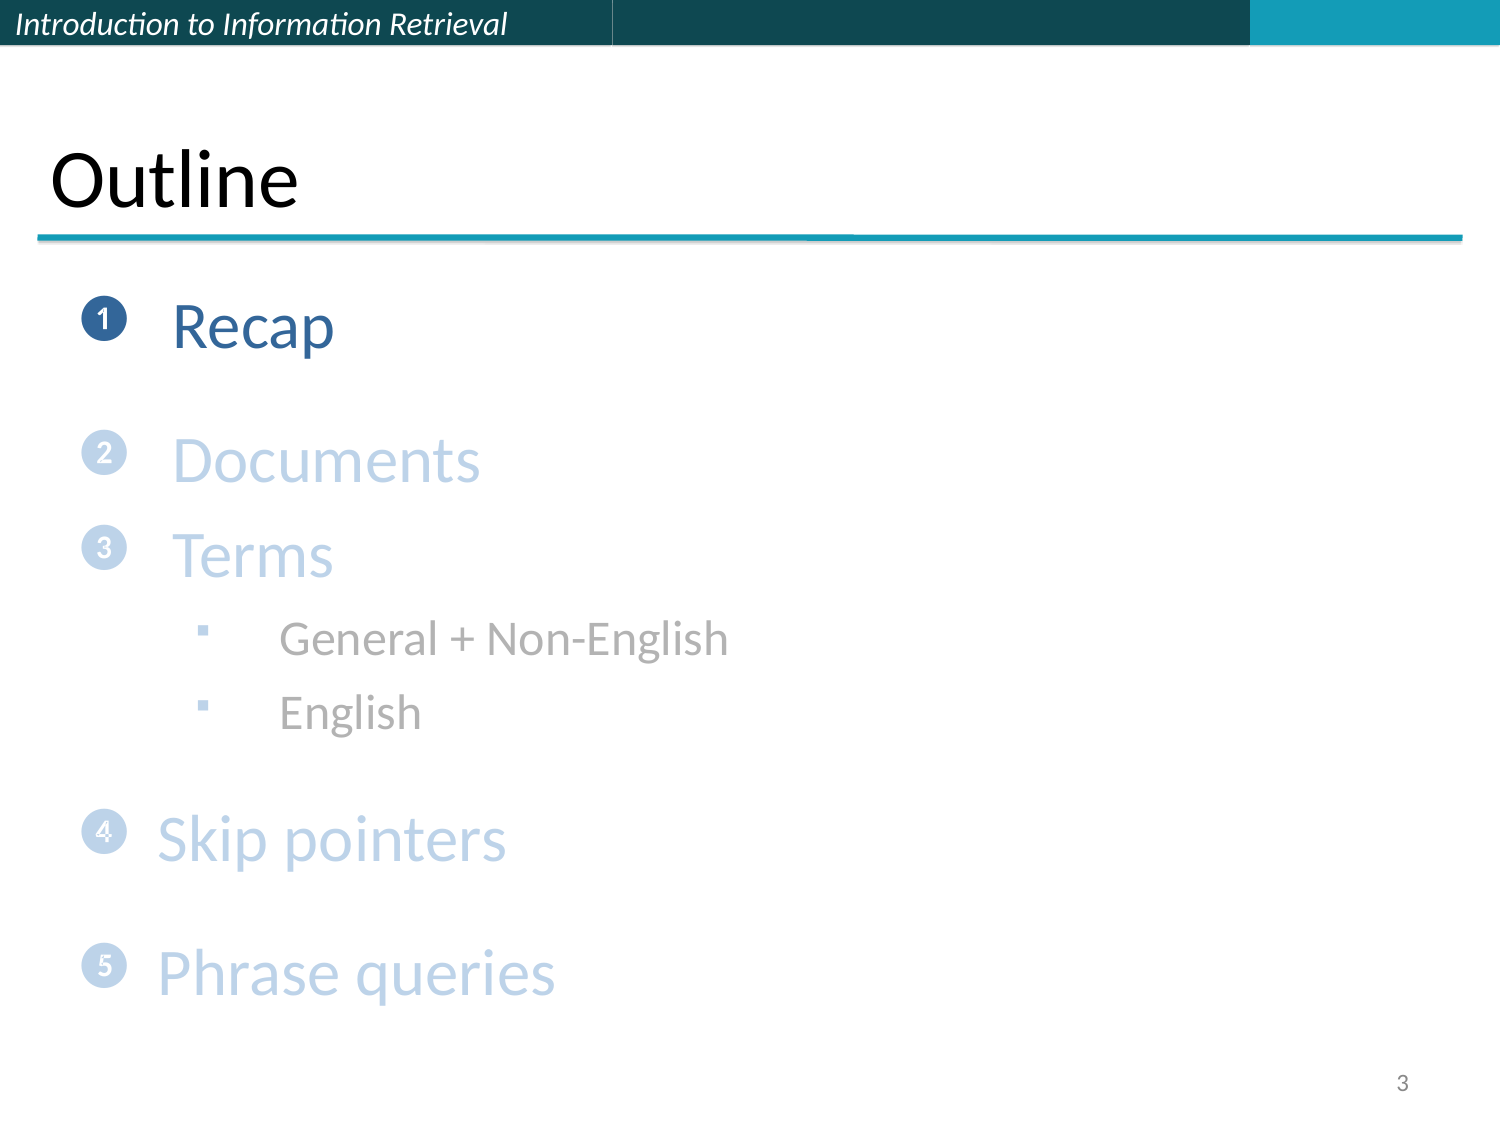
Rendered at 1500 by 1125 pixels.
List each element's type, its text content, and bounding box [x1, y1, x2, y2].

title Outline [34, 16, 1385, 232]
slide_number 3 [1074, 1058, 1425, 1105]
text_box Recap Documents Terms General + Non-English English Skip pointers Phrase queries [58, 234, 1418, 1010]
